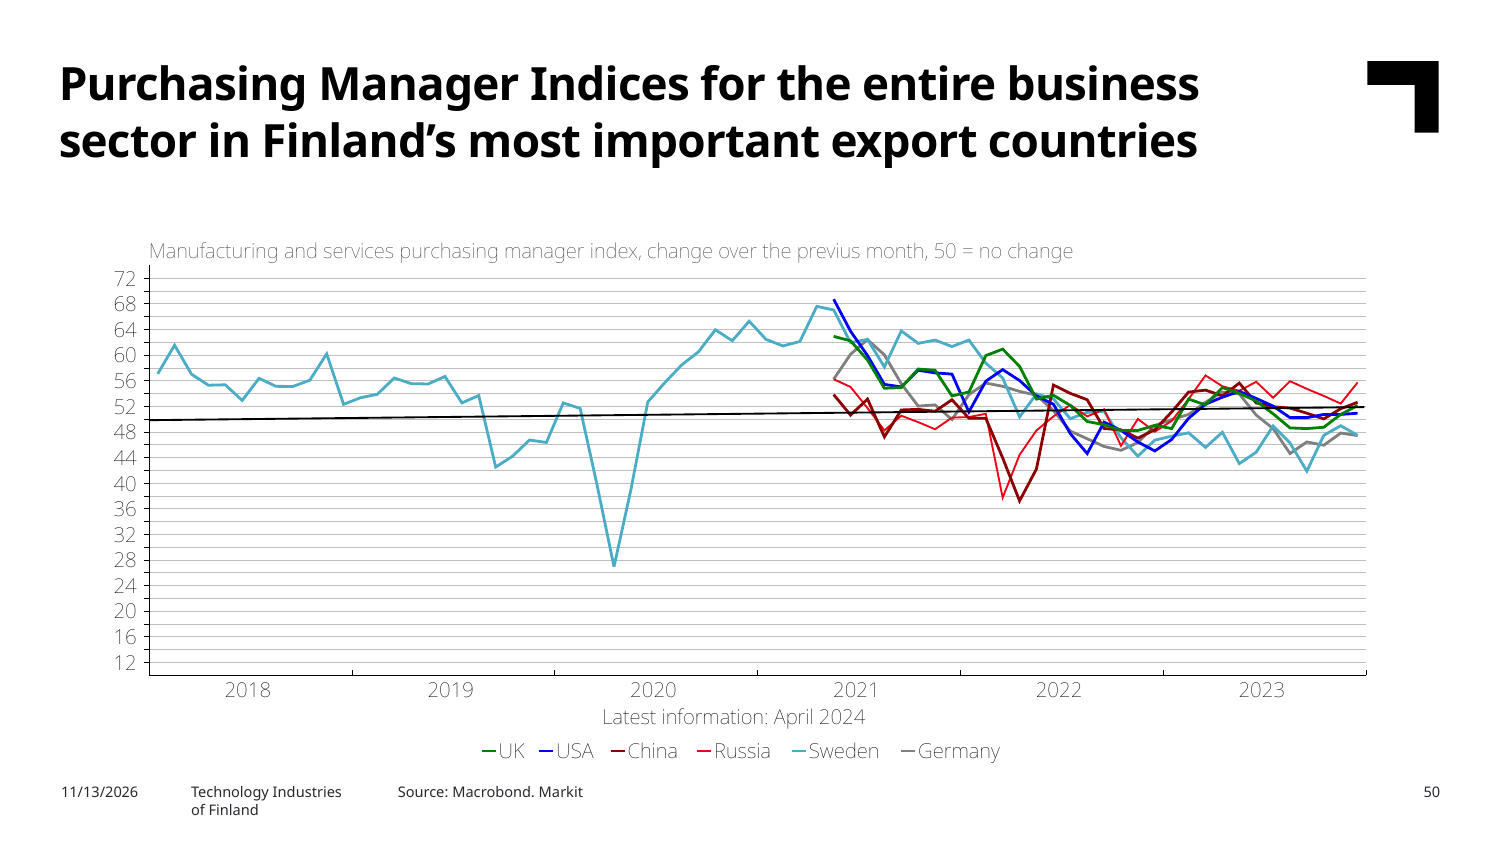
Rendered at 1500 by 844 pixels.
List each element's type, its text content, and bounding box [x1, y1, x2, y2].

slide_number 50 [1313, 775, 1456, 803]
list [105, 230, 1395, 776]
footer Technology Industries of Finland [175, 784, 517, 803]
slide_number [46, 775, 175, 803]
list Purchasing Manager Indices for the entire business sector in Finland’s most important export countries [41, 46, 1353, 220]
list Source: Macrobond. Markit [517, 784, 871, 803]
